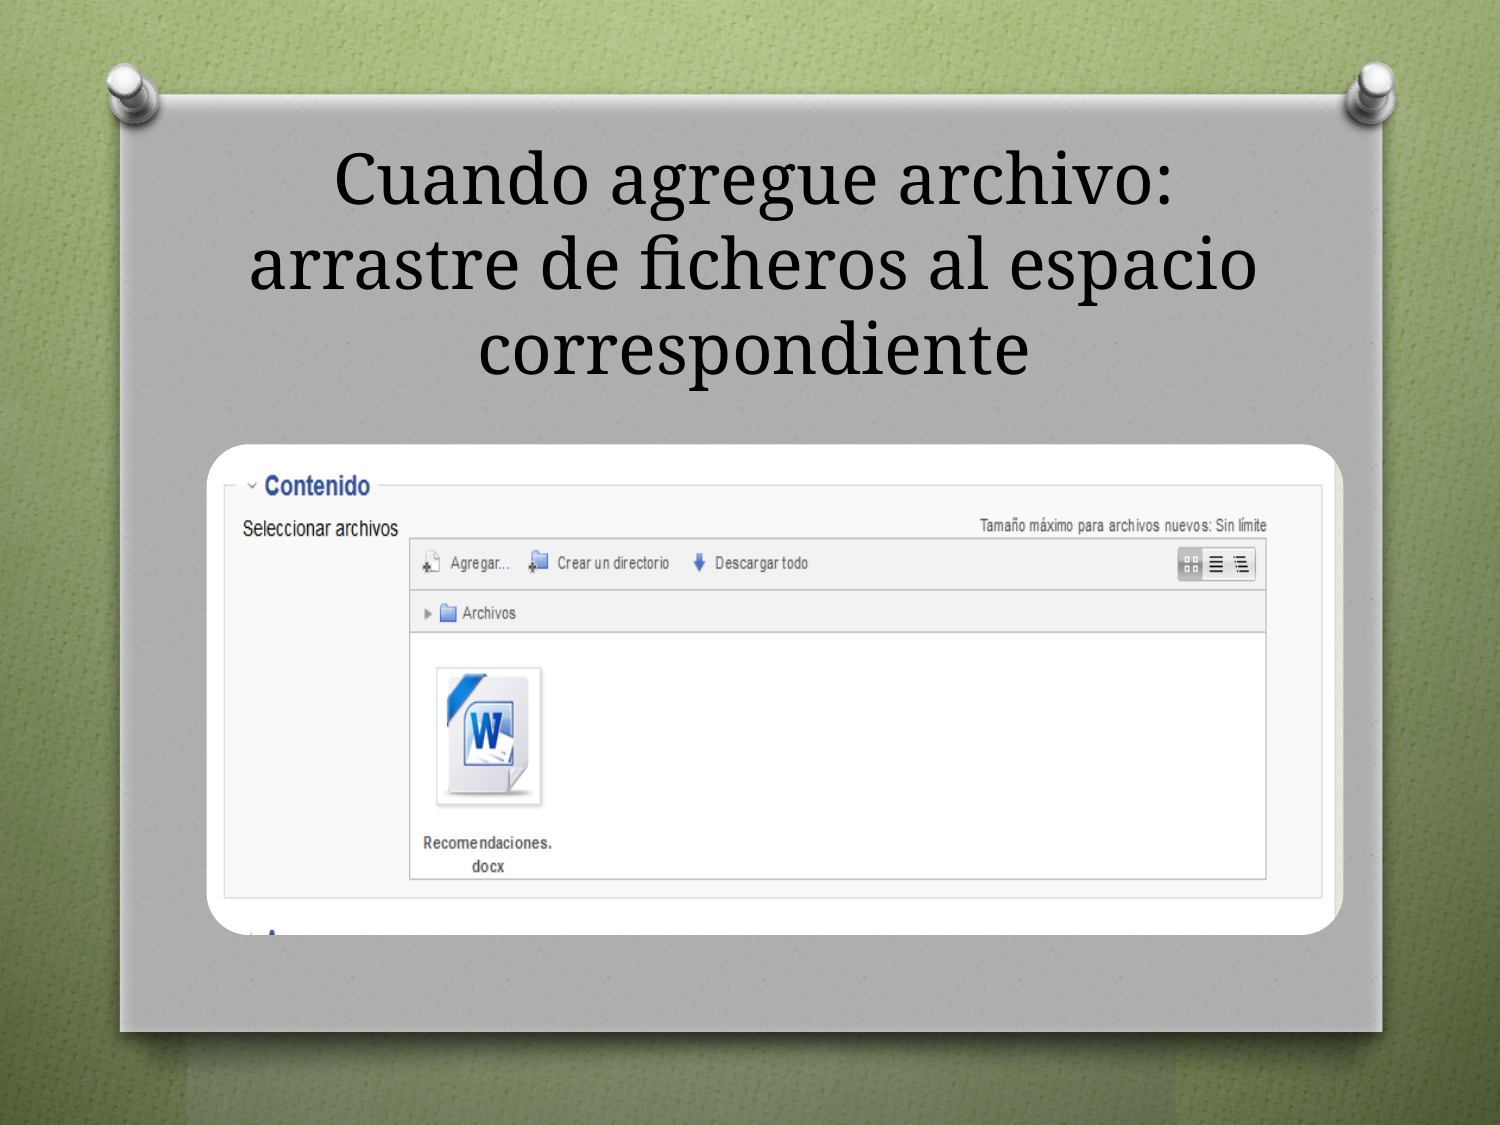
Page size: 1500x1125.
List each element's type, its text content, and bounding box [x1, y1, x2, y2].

picture [206, 444, 1344, 936]
picture [75, 29, 198, 153]
title Cuando agregue archivo: arrastre de ficheros al espacio correspondiente [183, 125, 1326, 398]
picture [1317, 35, 1439, 156]
